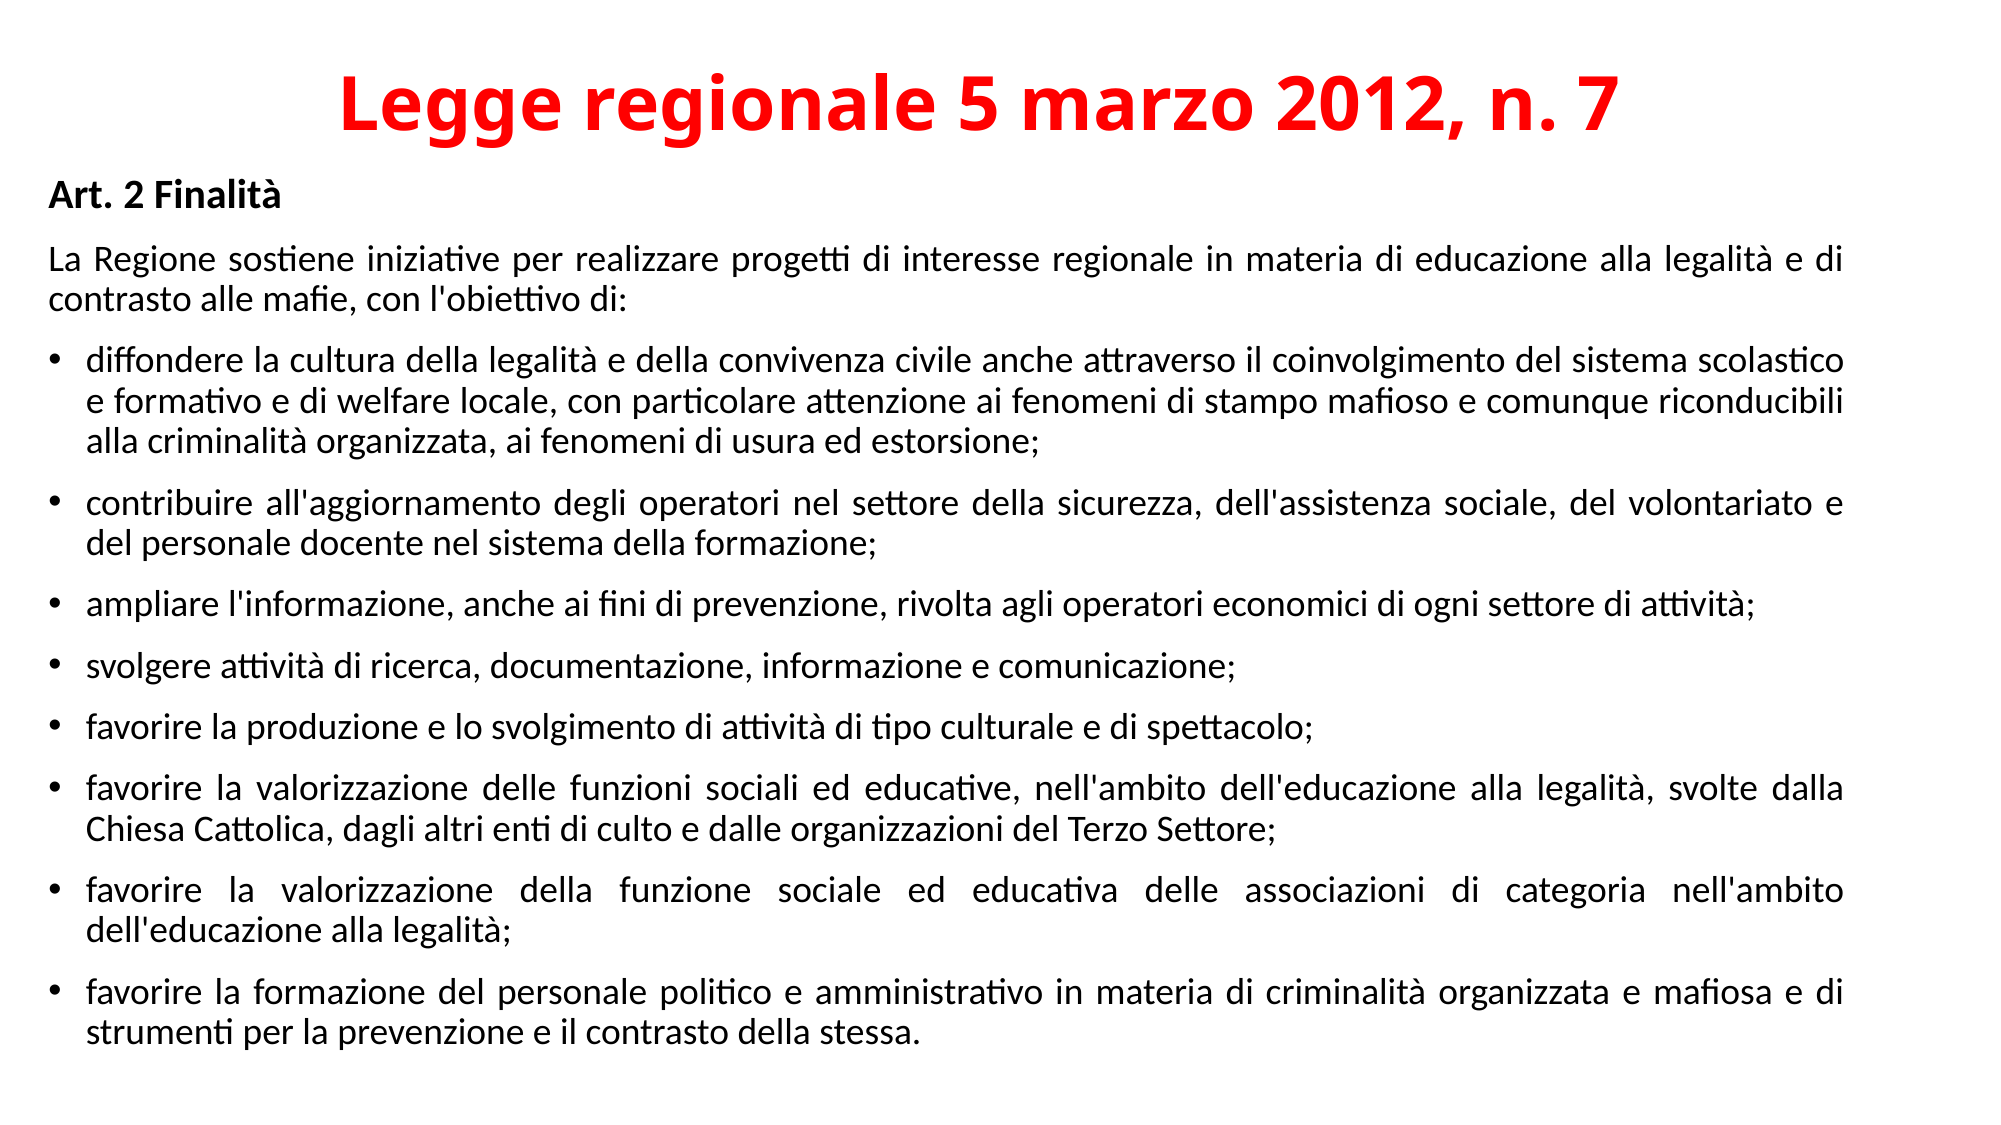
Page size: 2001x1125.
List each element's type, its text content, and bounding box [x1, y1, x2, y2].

title Legge regionale 5 marzo 2012, n. 7 [33, 48, 1927, 166]
list Art. 2 Finalità La Regione sostiene iniziative per realizzare progetti di interesse regionale in materia di educazione alla legalità e di contrasto alle mafie, con l'obiettivo di: diffondere la cultura della legalità e della convivenza civile anche attraverso il coinvolgimento del sistema scolastico e formativo e di welfare locale, con particolare attenzione ai fenomeni di stampo mafioso e comunque riconducibili alla criminalità organizzata, ai fenomeni di usura ed estorsione; contribuire all'aggiornamento degli operatori nel settore della sicurezza, dell'assistenza sociale, del volontariato e del personale docente nel sistema della formazione; ampliare l'informazione, anche ai fini di prevenzione, rivolta agli operatori economici di ogni settore di attività; svolgere attività di ricerca, documentazione, informazione e comunicazione; favorire la produzione e lo svolgimento di attività di tipo culturale e di spettacolo; favorire la valorizzazione delle funzioni sociali ed educative, nell'ambito dell'educazione alla legalità, svolte dalla Chiesa Cattolica, dagli altri enti di culto e dalle organizzazioni del Terzo Settore; favorire la valorizzazione della funzione sociale ed educativa delle associazioni di categoria nell'ambito dell'educazione alla legalità; favorire la formazione del personale politico e amministrativo in materia di criminalità organizzata e mafiosa e di strumenti per la prevenzione e il contrasto della stessa. [33, 165, 1862, 1077]
